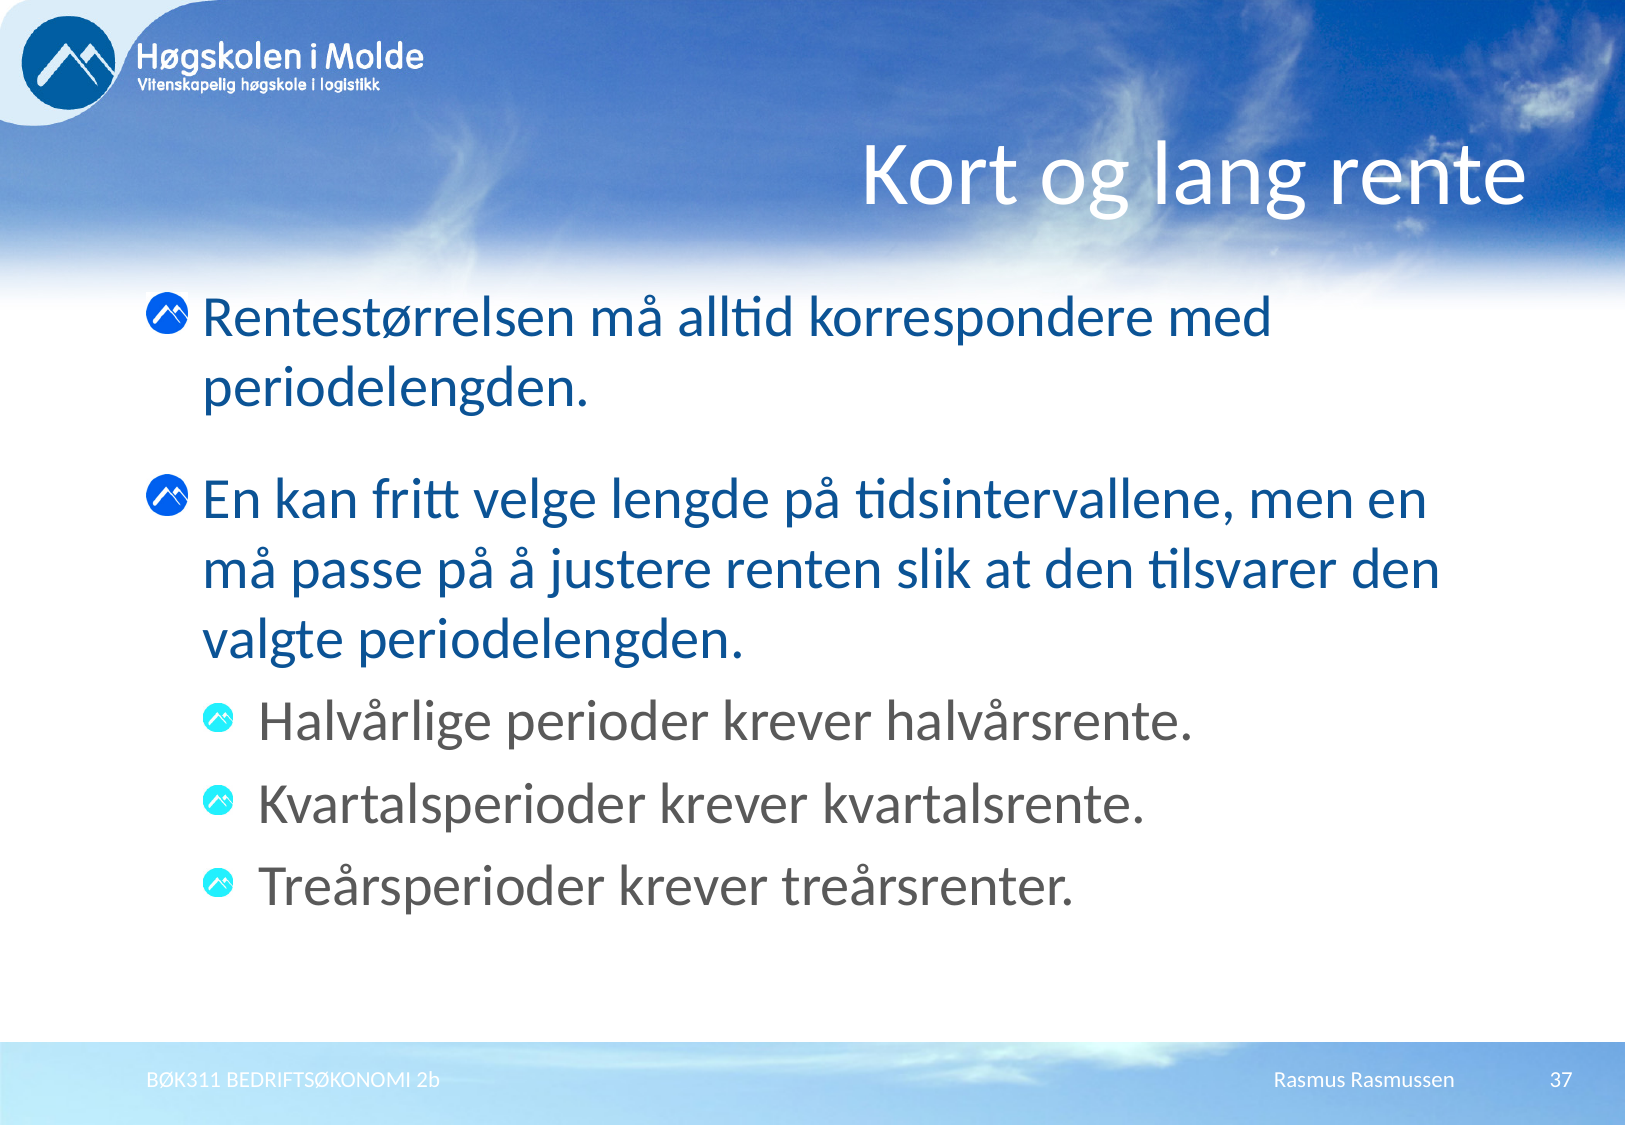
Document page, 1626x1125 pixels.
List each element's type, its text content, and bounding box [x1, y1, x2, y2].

slide_number 37 [1493, 1048, 1588, 1109]
picture [203, 868, 233, 897]
footer BØK311 BEDRIFTSØKONOMI 2b [131, 1048, 1166, 1109]
picture [203, 703, 233, 732]
picture [146, 292, 188, 334]
picture [146, 474, 188, 516]
list Rentestørrelsen må alltid korrespondere med periodelengden. En kan fritt velge lengde på tidsintervallene, men en må passe på å justere renten slik at den tilsvarer den valgte periodelengden. Halvårlige perioder krever halvårsrente. Kvartalsperioder krever kvartalsrente. Treårsperioder krever treårsrenter. [131, 270, 1494, 991]
picture [203, 785, 233, 815]
title Kort og lang rente [131, 105, 1544, 235]
picture [0, 1042, 1625, 1125]
slide_number Rasmus Rasmussen [1166, 1048, 1471, 1109]
picture [0, 0, 1625, 310]
